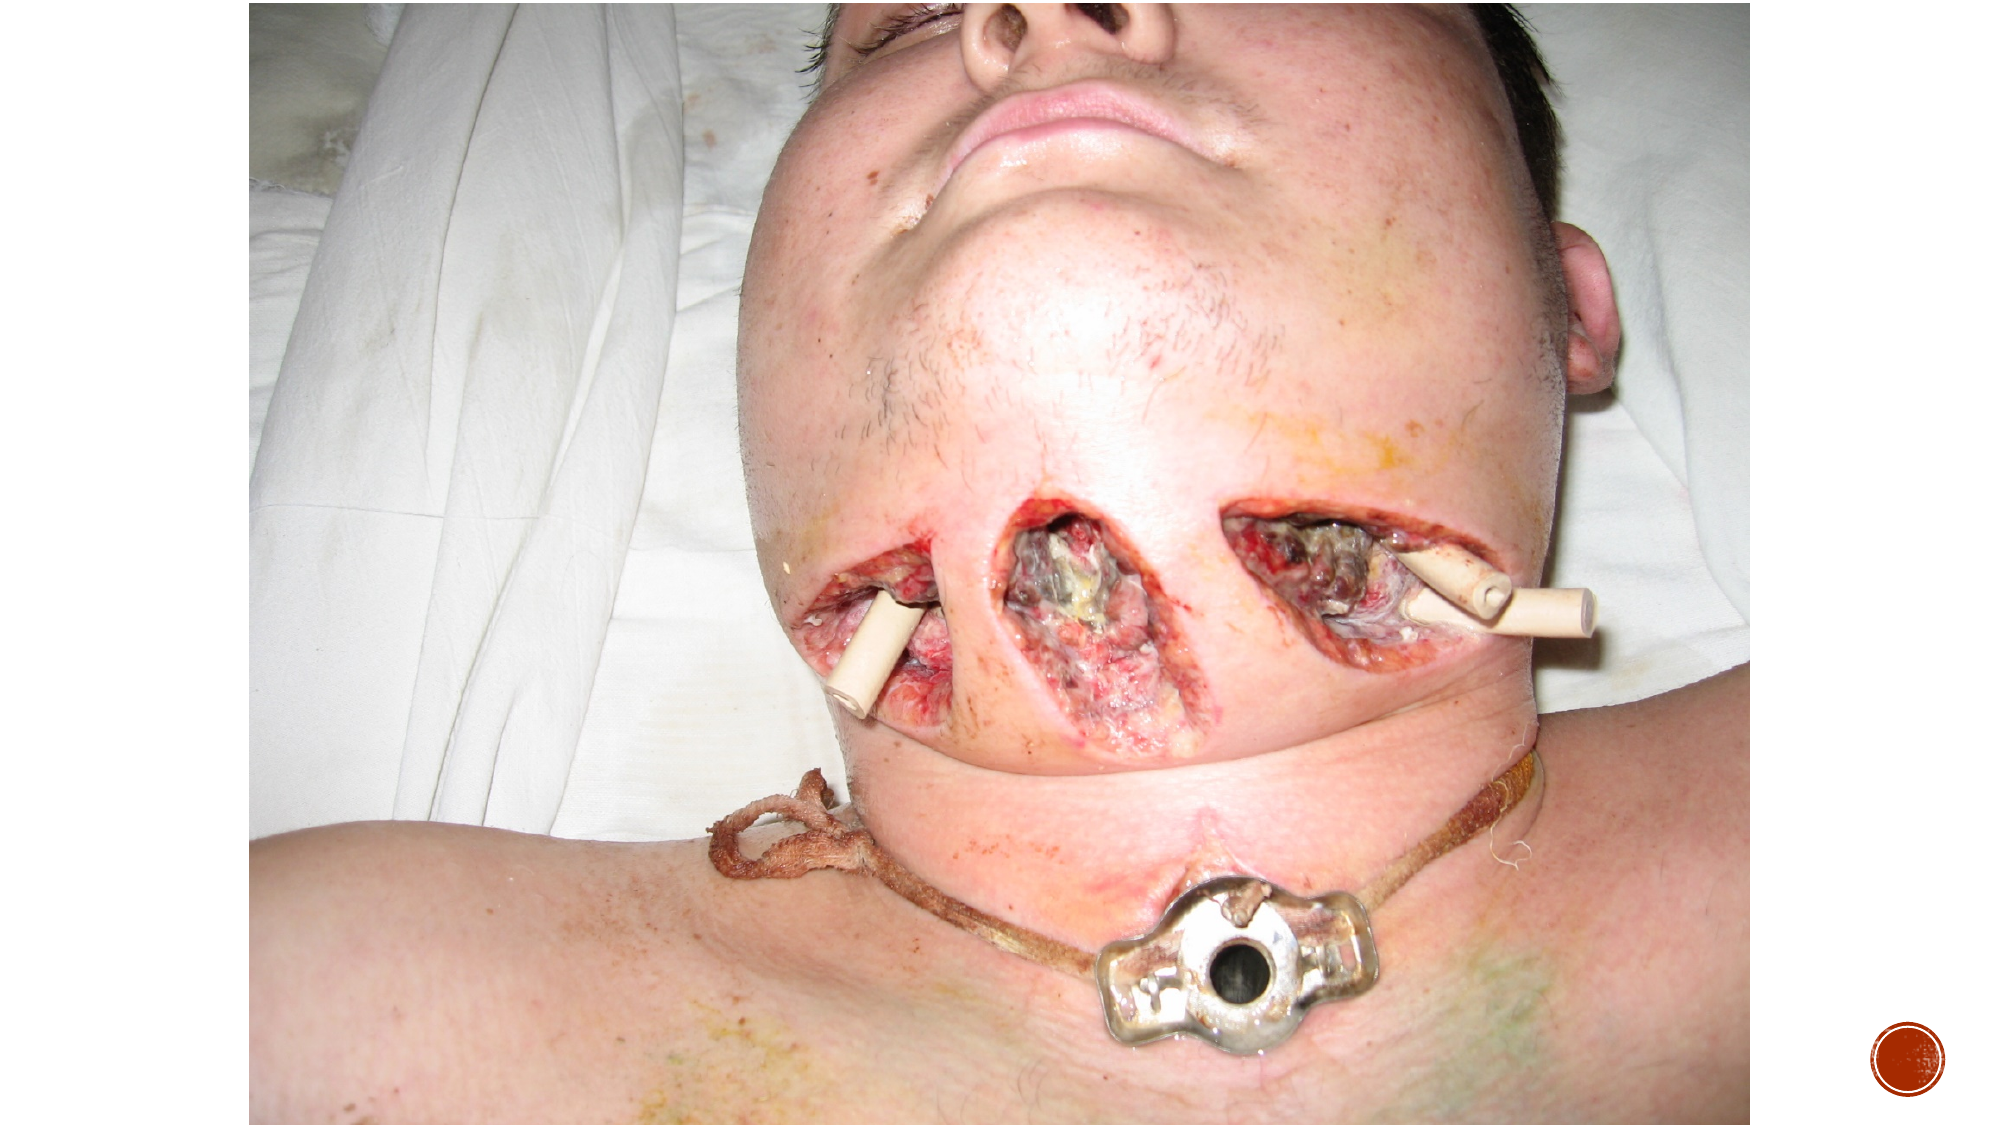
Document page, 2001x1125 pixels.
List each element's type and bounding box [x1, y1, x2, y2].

picture [249, 3, 1750, 1125]
